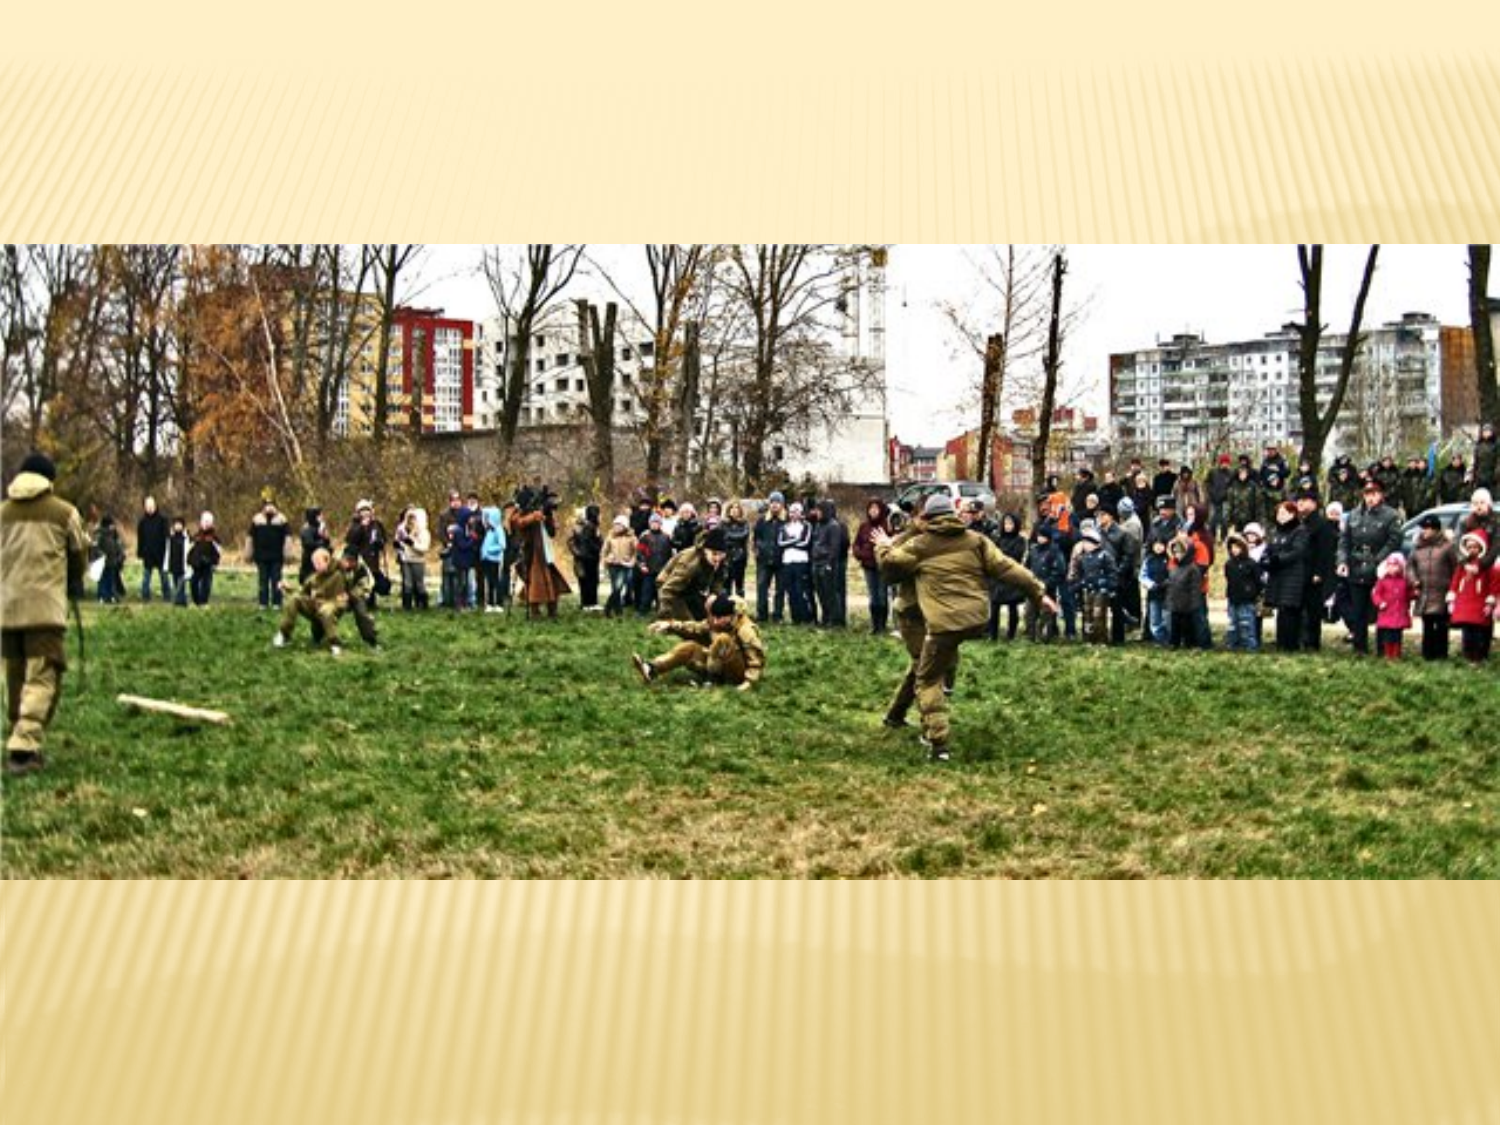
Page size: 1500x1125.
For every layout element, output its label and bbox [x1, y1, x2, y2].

picture [0, 244, 1500, 881]
